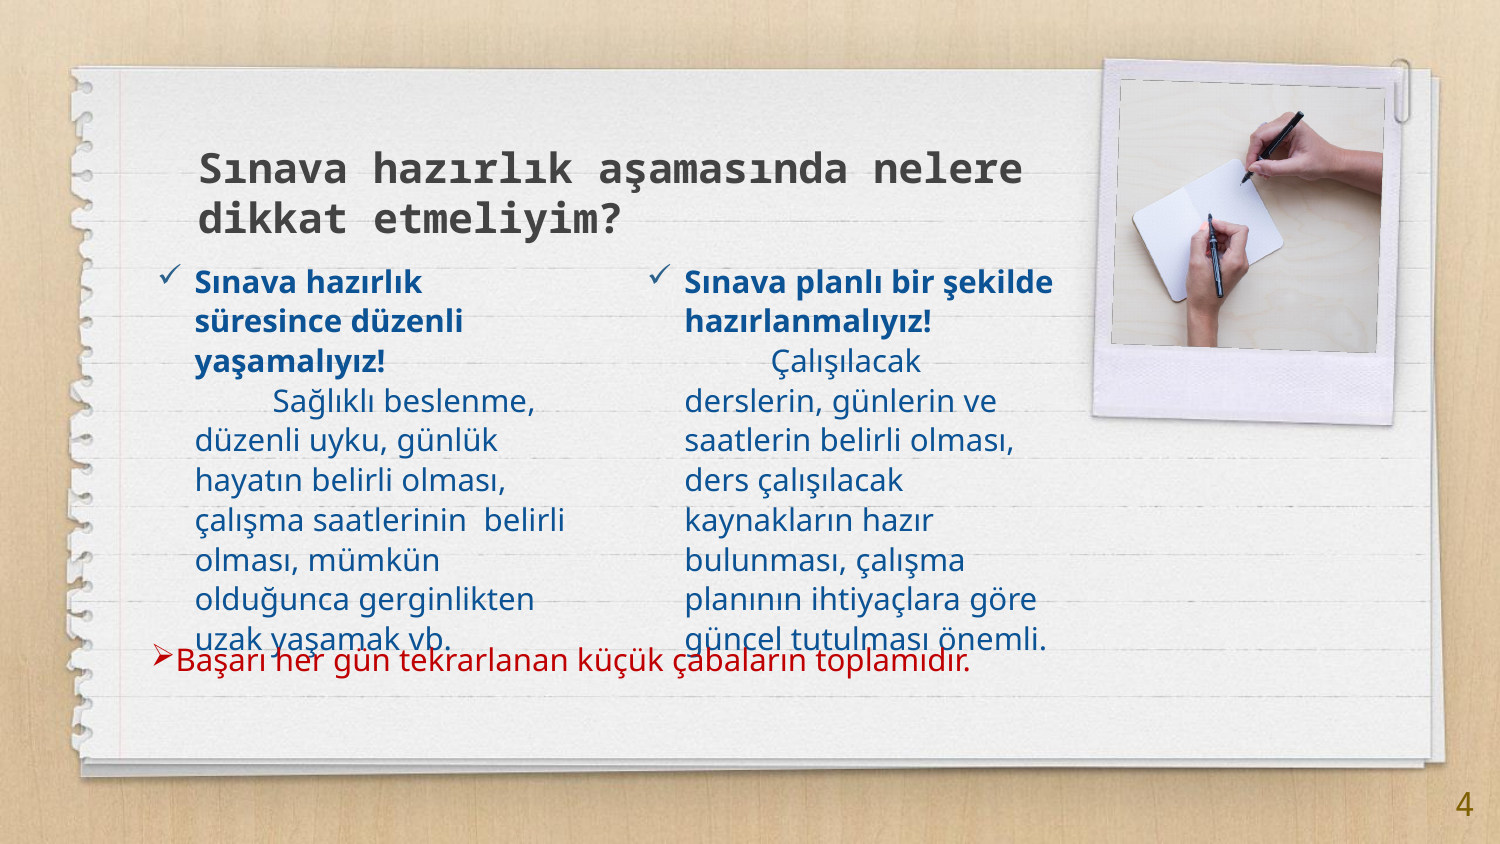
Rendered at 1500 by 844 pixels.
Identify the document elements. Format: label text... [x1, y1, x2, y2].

list Başarı her gün tekrarlanan küçük çabaların toplamıdır. [135, 622, 1147, 720]
picture [0, 0, 1500, 844]
list Sınava hazırlık süresince düzenli yaşamalıyız! Sağlıklı beslenme, düzenli uyku, günlük hayatın belirli olması, çalışma saatlerinin belirli olması, mümkün olduğunca gerginlikten uzak yaşamak vb. [142, 244, 591, 578]
slide_number 4 [1429, 767, 1500, 844]
list Sınava planlı bir şekilde hazırlanmalıyız! Çalışılacak derslerin, günlerin ve saatlerin belirli olması, ders çalışılacak kaynakların hazır bulunması, çalışma planının ihtiyaçlara göre güncel tutulması önemli. [631, 244, 1080, 622]
title Sınava hazırlık aşamasında nelere dikkat etmeliyim? [183, 91, 1059, 257]
